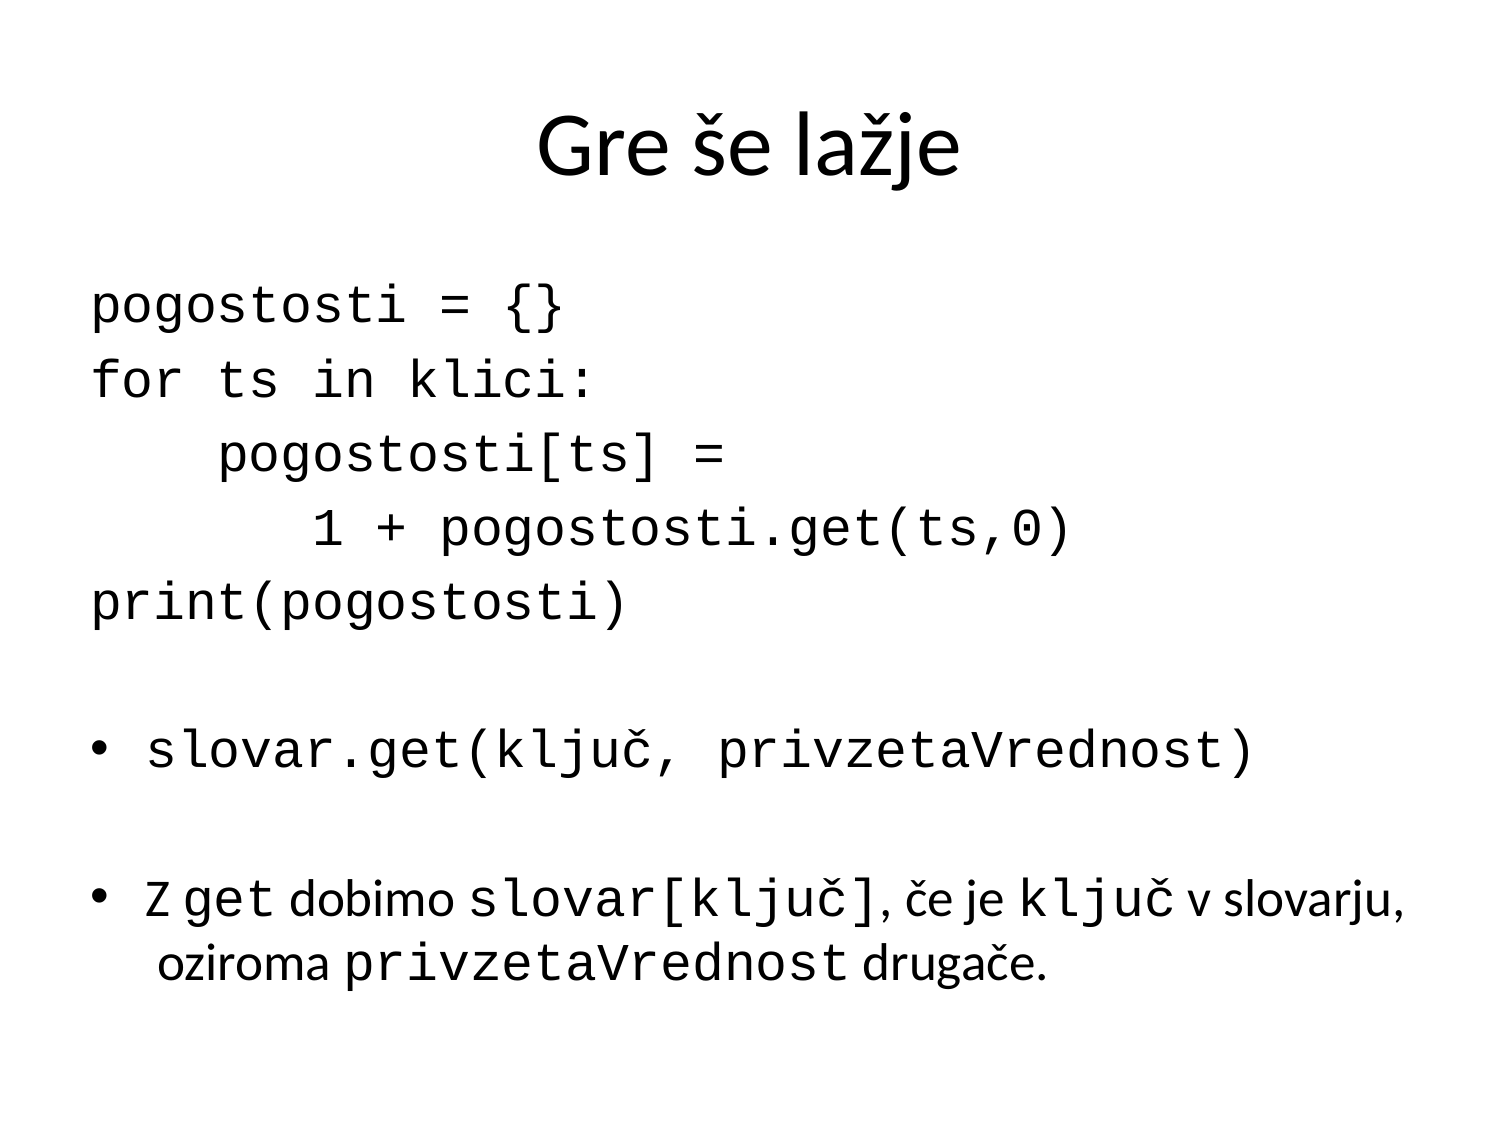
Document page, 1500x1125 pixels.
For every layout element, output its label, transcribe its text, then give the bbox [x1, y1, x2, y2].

title Gre še lažje [75, 45, 1425, 233]
list pogostosti = {} for ts in klici: pogostosti[ts] = 1 + pogostosti.get(ts,0) print(pogostosti) slovar.get(ključ, privzetaVrednost) Z get dobimo slovar[ključ], če je ključ v slovarju, oziroma privzetaVrednost drugače. [75, 262, 1425, 1005]
